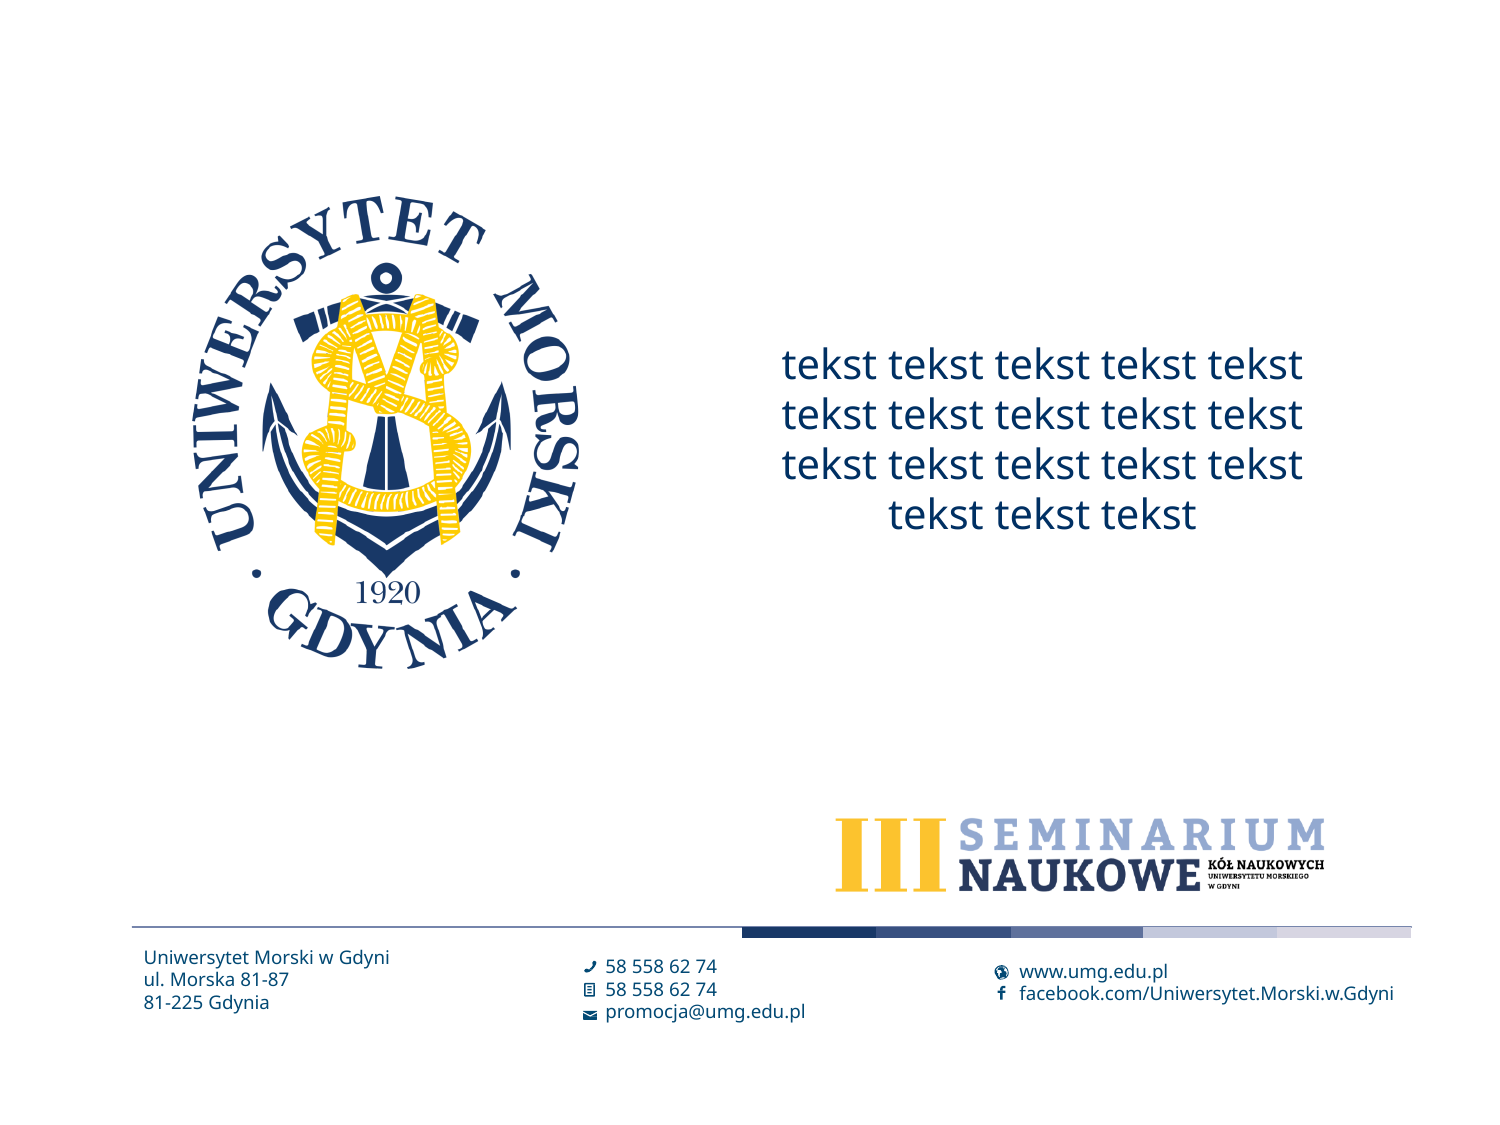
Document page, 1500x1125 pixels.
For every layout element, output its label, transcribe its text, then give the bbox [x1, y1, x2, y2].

text_box tekst tekst tekst tekst tekst tekst tekst tekst tekst tekst tekst tekst tekst tekst tekst tekst tekst tekst [747, 338, 1338, 504]
text_box www.umg.edu.pl facebook.com/Uniwersytet.Morski.w.Gdyni [1017, 959, 1412, 1059]
picture [820, 787, 1341, 920]
text_box [584, 960, 597, 973]
text_box [584, 982, 595, 997]
text_box [582, 1010, 598, 1020]
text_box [123, 916, 1419, 948]
picture [192, 196, 580, 670]
text_box 58 558 62 74 58 558 62 74 promocja@umg.edu.pl [603, 956, 892, 1025]
text_box [997, 985, 1006, 1000]
text_box Uniwersytet Morski w Gdyni ul. Morska 81-87 81-225 Gdynia [141, 956, 403, 1039]
text_box [994, 965, 1009, 980]
